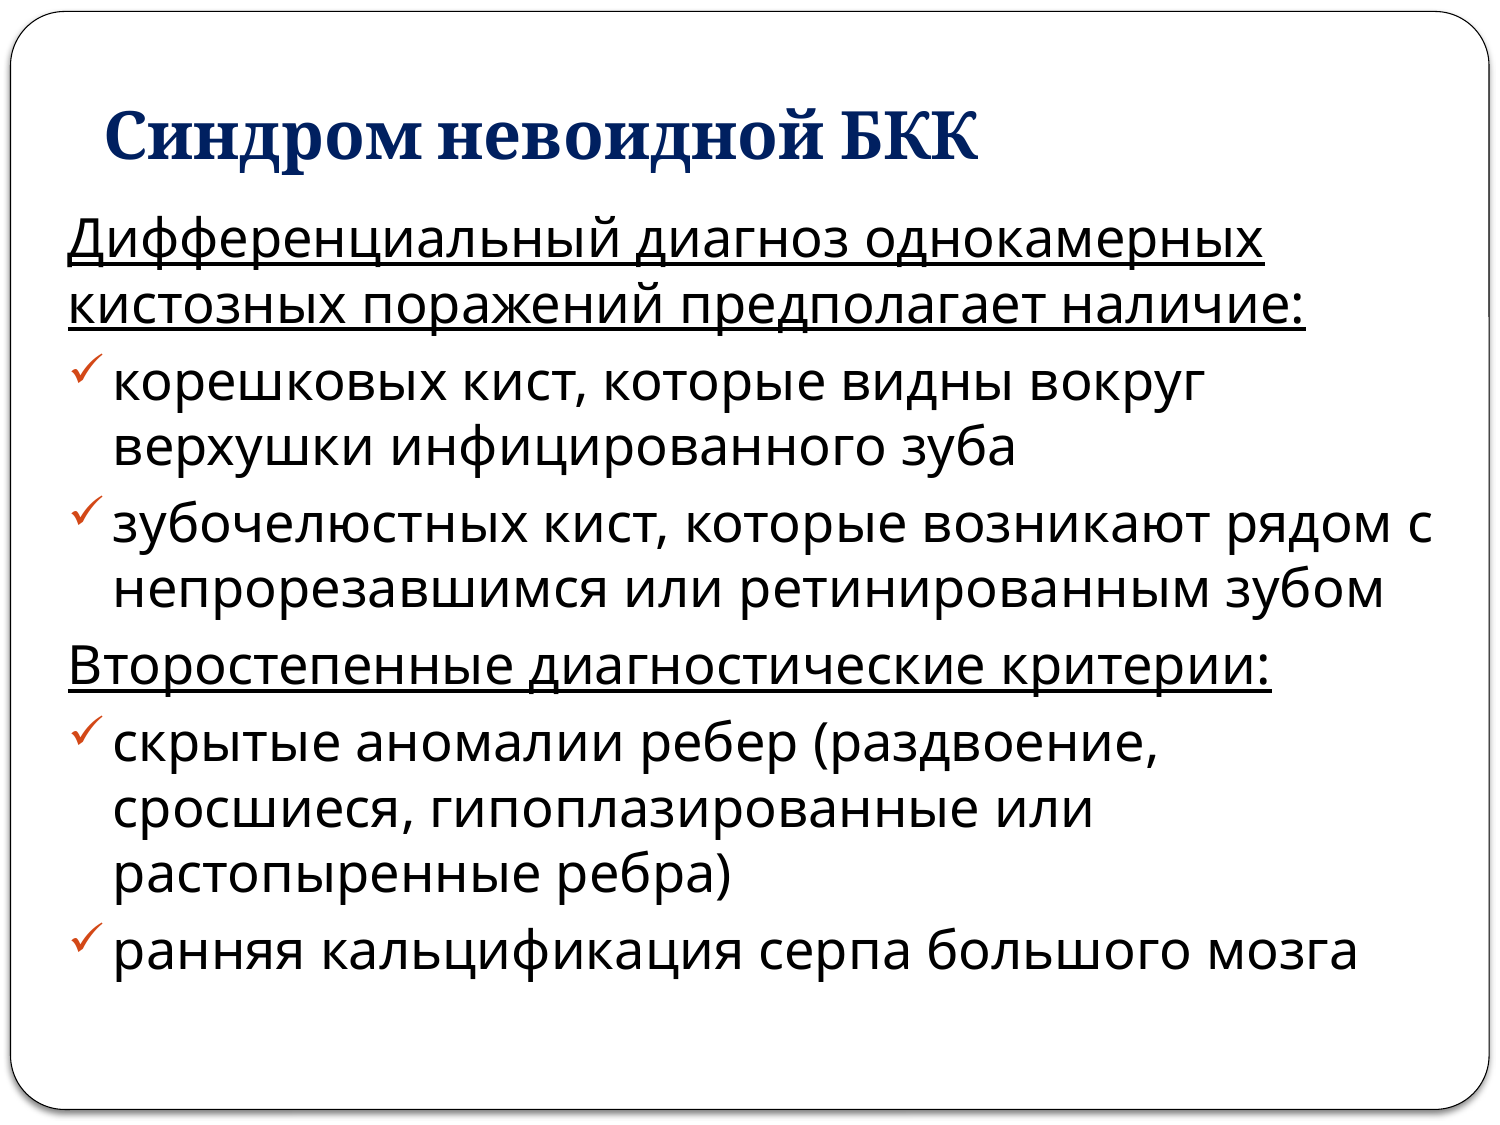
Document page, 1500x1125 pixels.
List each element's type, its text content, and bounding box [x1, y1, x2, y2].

list Дифференциальный диагноз однокамерных кистозных поражений предполагает наличие: корешковых кист, которые видны вокруг верхушки инфицированного зуба зубочелюстных кист, которые возникают рядом с непрорезавшимся или ретинированным зубом Второстепенные диагностические критерии: скрытые аномалии ребер (раздвоение, сросшиеся, гипоплазированные или растопыренные ребра) ранняя кальцификация серпа большого мозга [53, 196, 1471, 1035]
title Синдром невоидной БКК [88, 0, 1364, 188]
